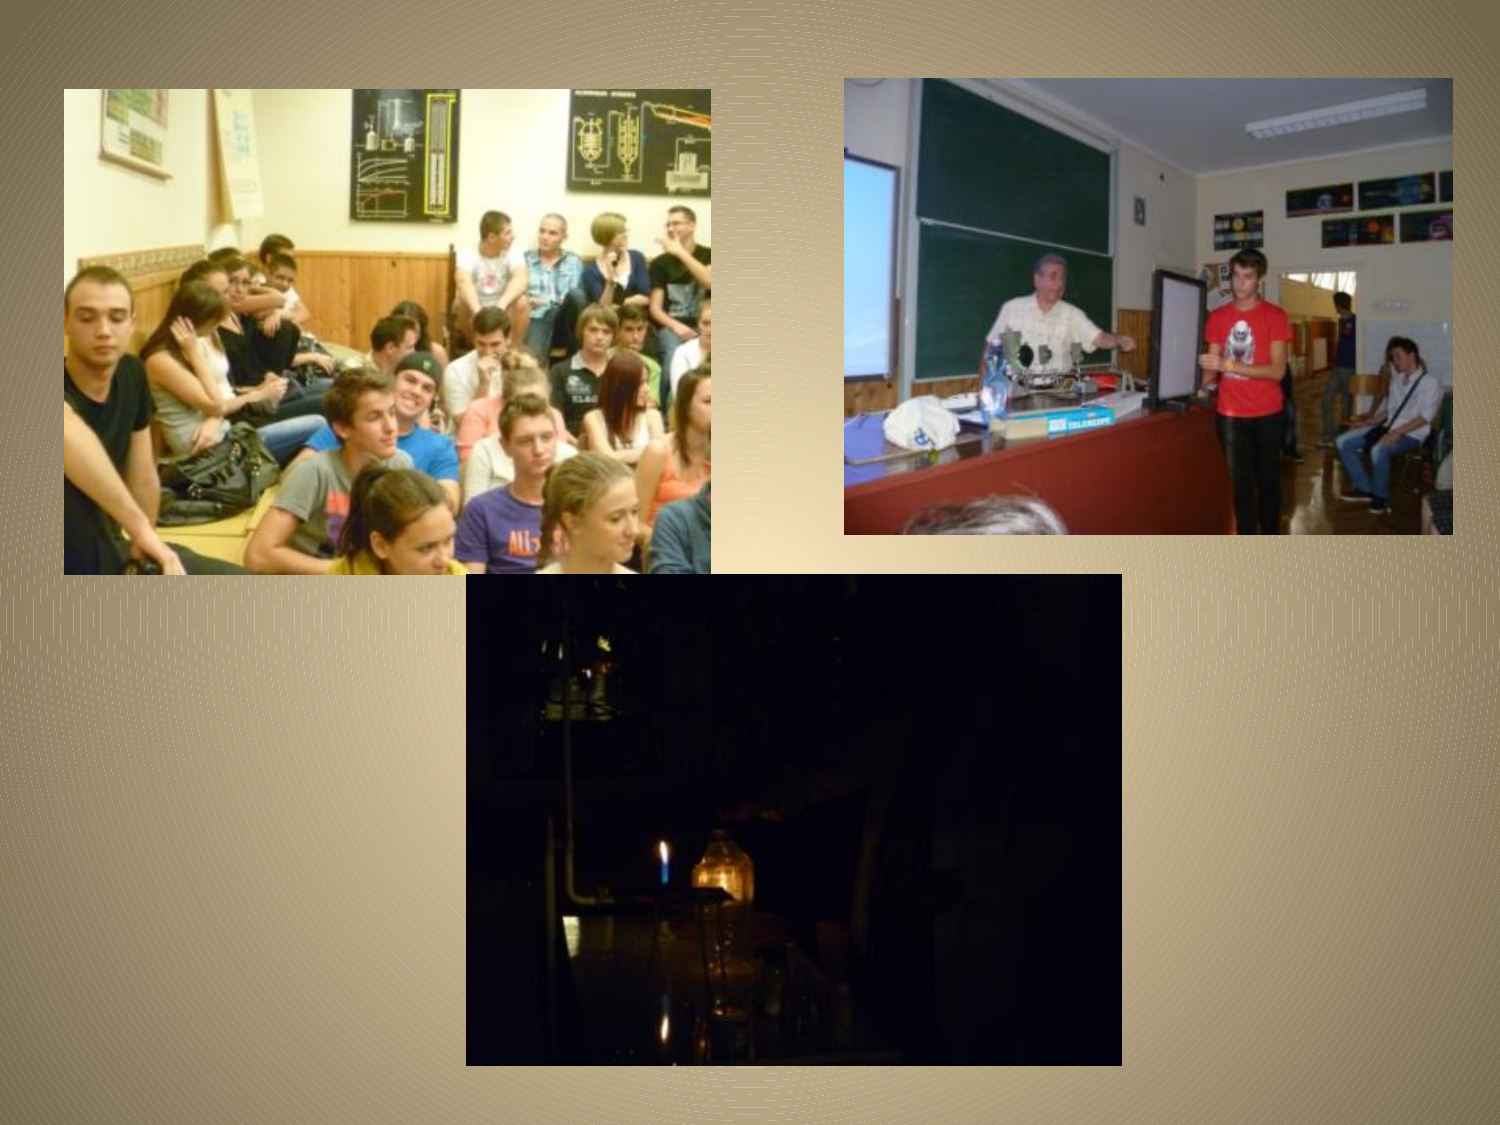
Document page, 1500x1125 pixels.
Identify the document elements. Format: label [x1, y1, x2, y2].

picture [844, 77, 1453, 535]
picture [64, 89, 1123, 1067]
